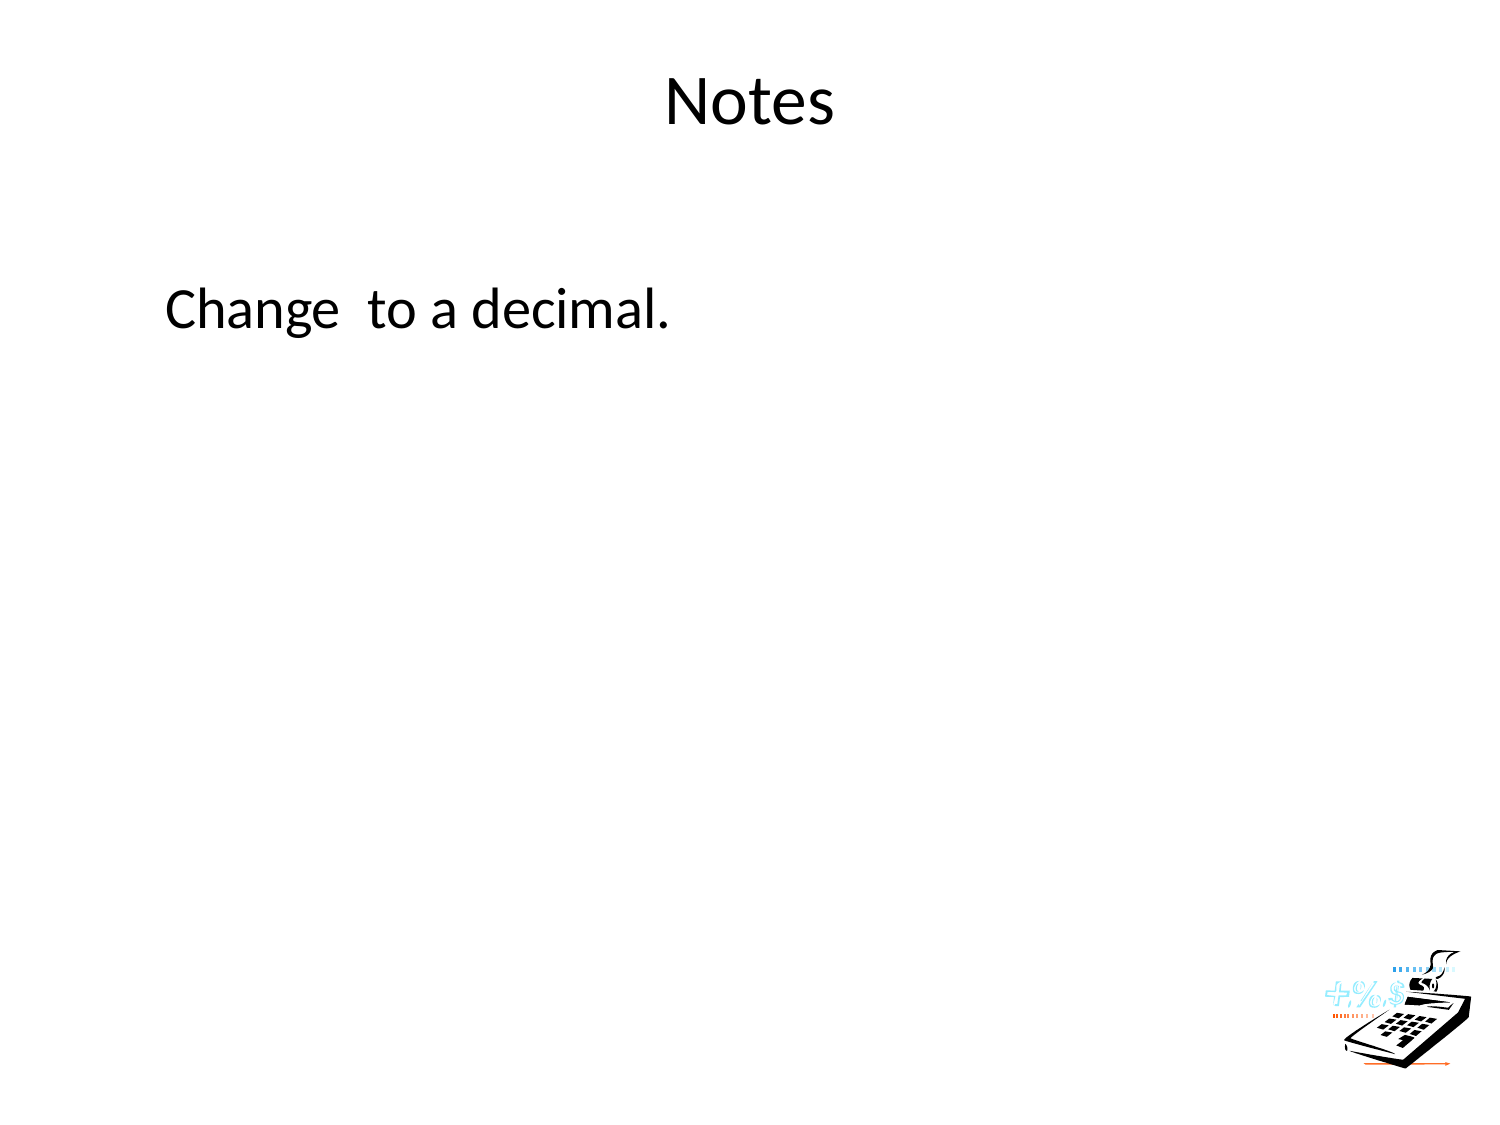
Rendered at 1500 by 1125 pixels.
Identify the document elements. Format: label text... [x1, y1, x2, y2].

title Notes [75, 45, 1425, 233]
picture [1324, 949, 1472, 1069]
